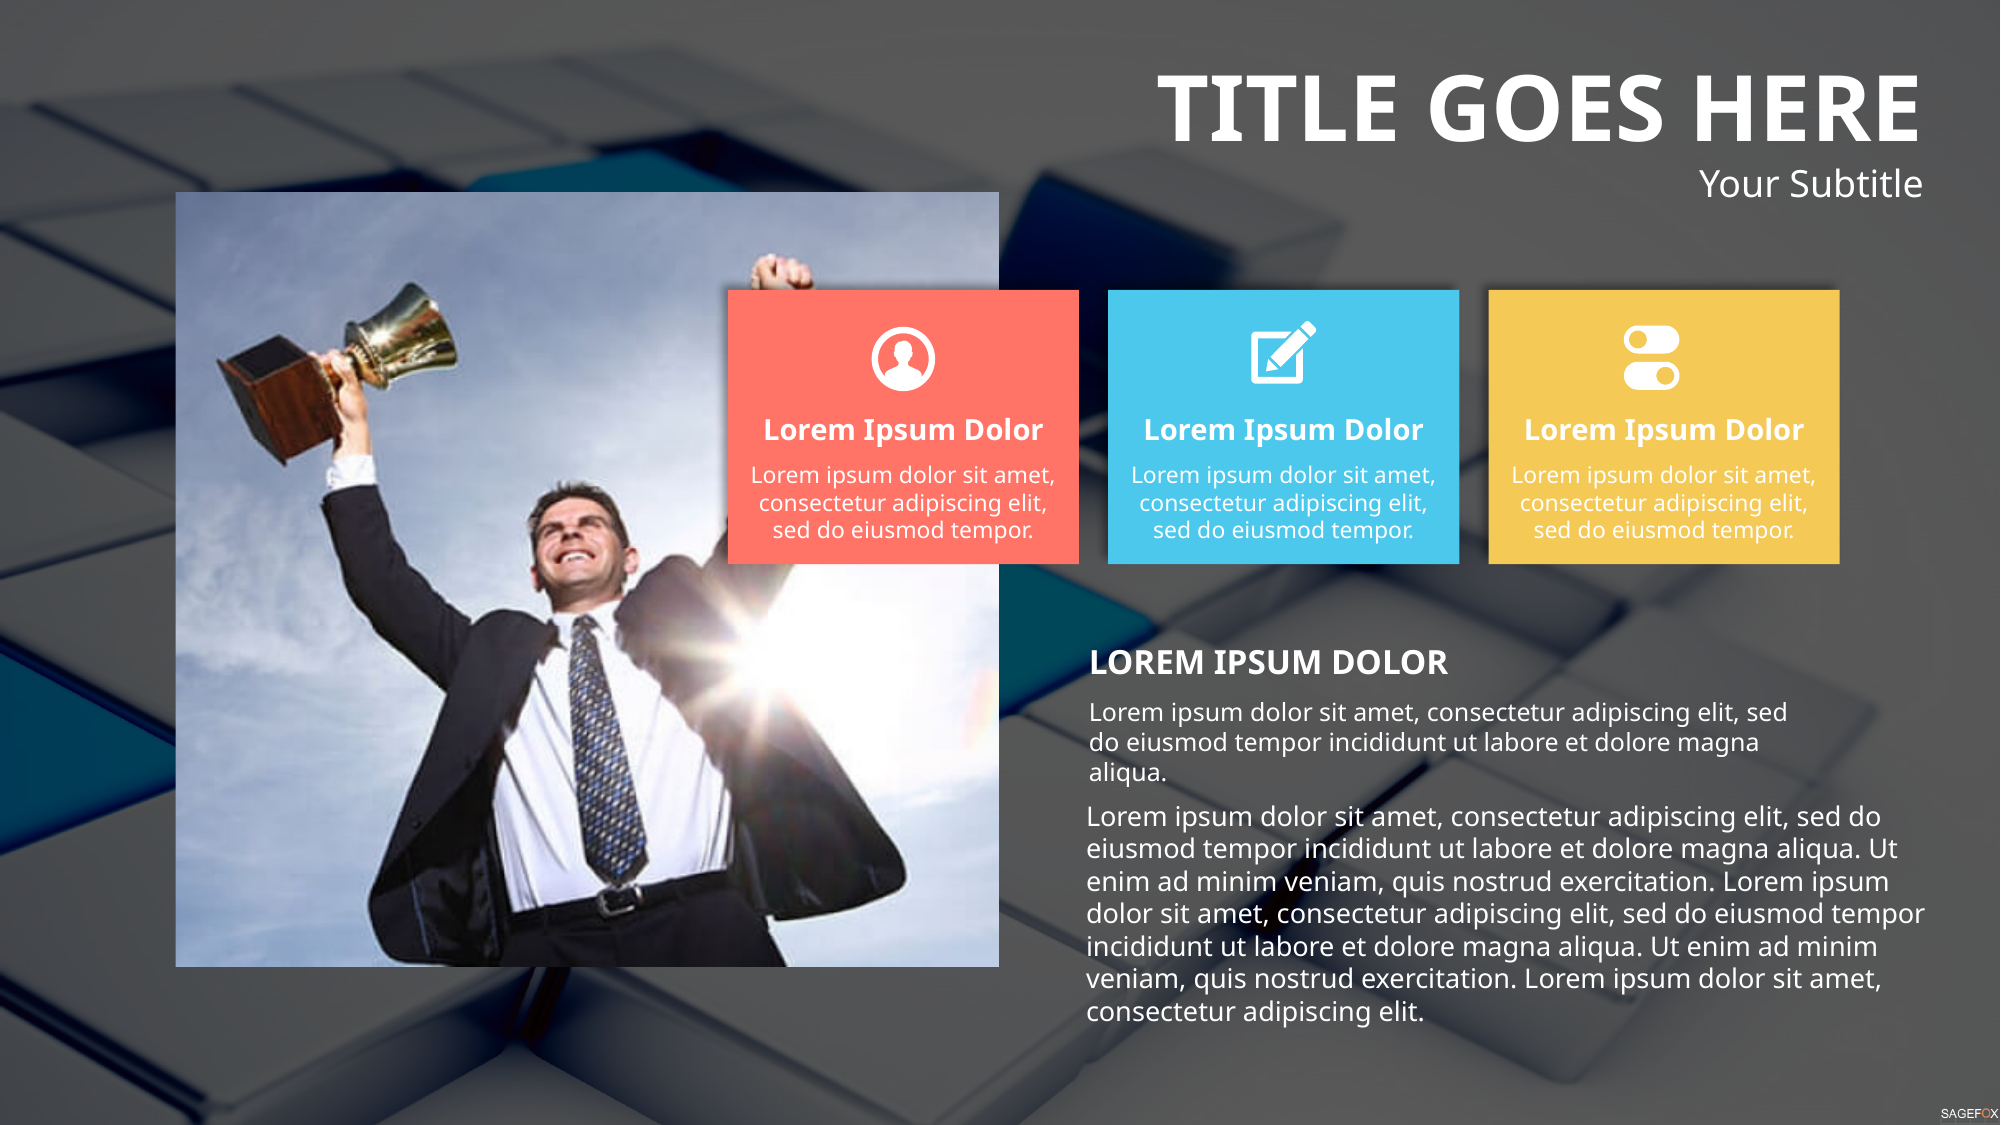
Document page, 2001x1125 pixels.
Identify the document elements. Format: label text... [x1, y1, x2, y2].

picture [0, 0, 2001, 1125]
text_box Lorem Ipsum Dolor Lorem ipsum dolor sit amet, consectetur adipiscing elit, sed do eiusmod tempor. [735, 405, 1072, 549]
text_box Lorem Ipsum Dolor Lorem ipsum dolor sit amet, consectetur adipiscing elit, sed do eiusmod tempor. [1115, 405, 1452, 549]
text_box Lorem Ipsum Dolor Lorem ipsum dolor sit amet, consectetur adipiscing elit, sed do eiusmod tempor. [1496, 405, 1833, 549]
text_box [727, 289, 1080, 565]
text_box TITLE GOES HERE Your Subtitle [1035, 42, 1939, 212]
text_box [1623, 325, 1680, 390]
text_box LOREM IPSUM DOLOR Lorem ipsum dolor sit amet, consectetur adipiscing elit, sed do eiusmod tempor incididunt ut labore et dolore magna aliqua. [1078, 636, 1833, 791]
text_box [1107, 289, 1460, 565]
text_box Lorem ipsum dolor sit amet, consectetur adipiscing elit, sed do eiusmod tempor incididunt ut labore et dolore magna aliqua. Ut enim ad minim veniam, quis nostrud exercitation. Lorem ipsum dolor sit amet, consectetur adipiscing elit, sed do eiusmod tempor incididunt ut labore et dolore magna aliqua. Ut enim ad minim veniam, quis nostrud exercitation. Lorem ipsum dolor sit amet, consectetur adipiscing elit. [1071, 791, 1969, 1035]
text_box [175, 192, 1000, 967]
text_box [871, 326, 936, 392]
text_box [1251, 321, 1317, 384]
text_box [1488, 289, 1841, 565]
